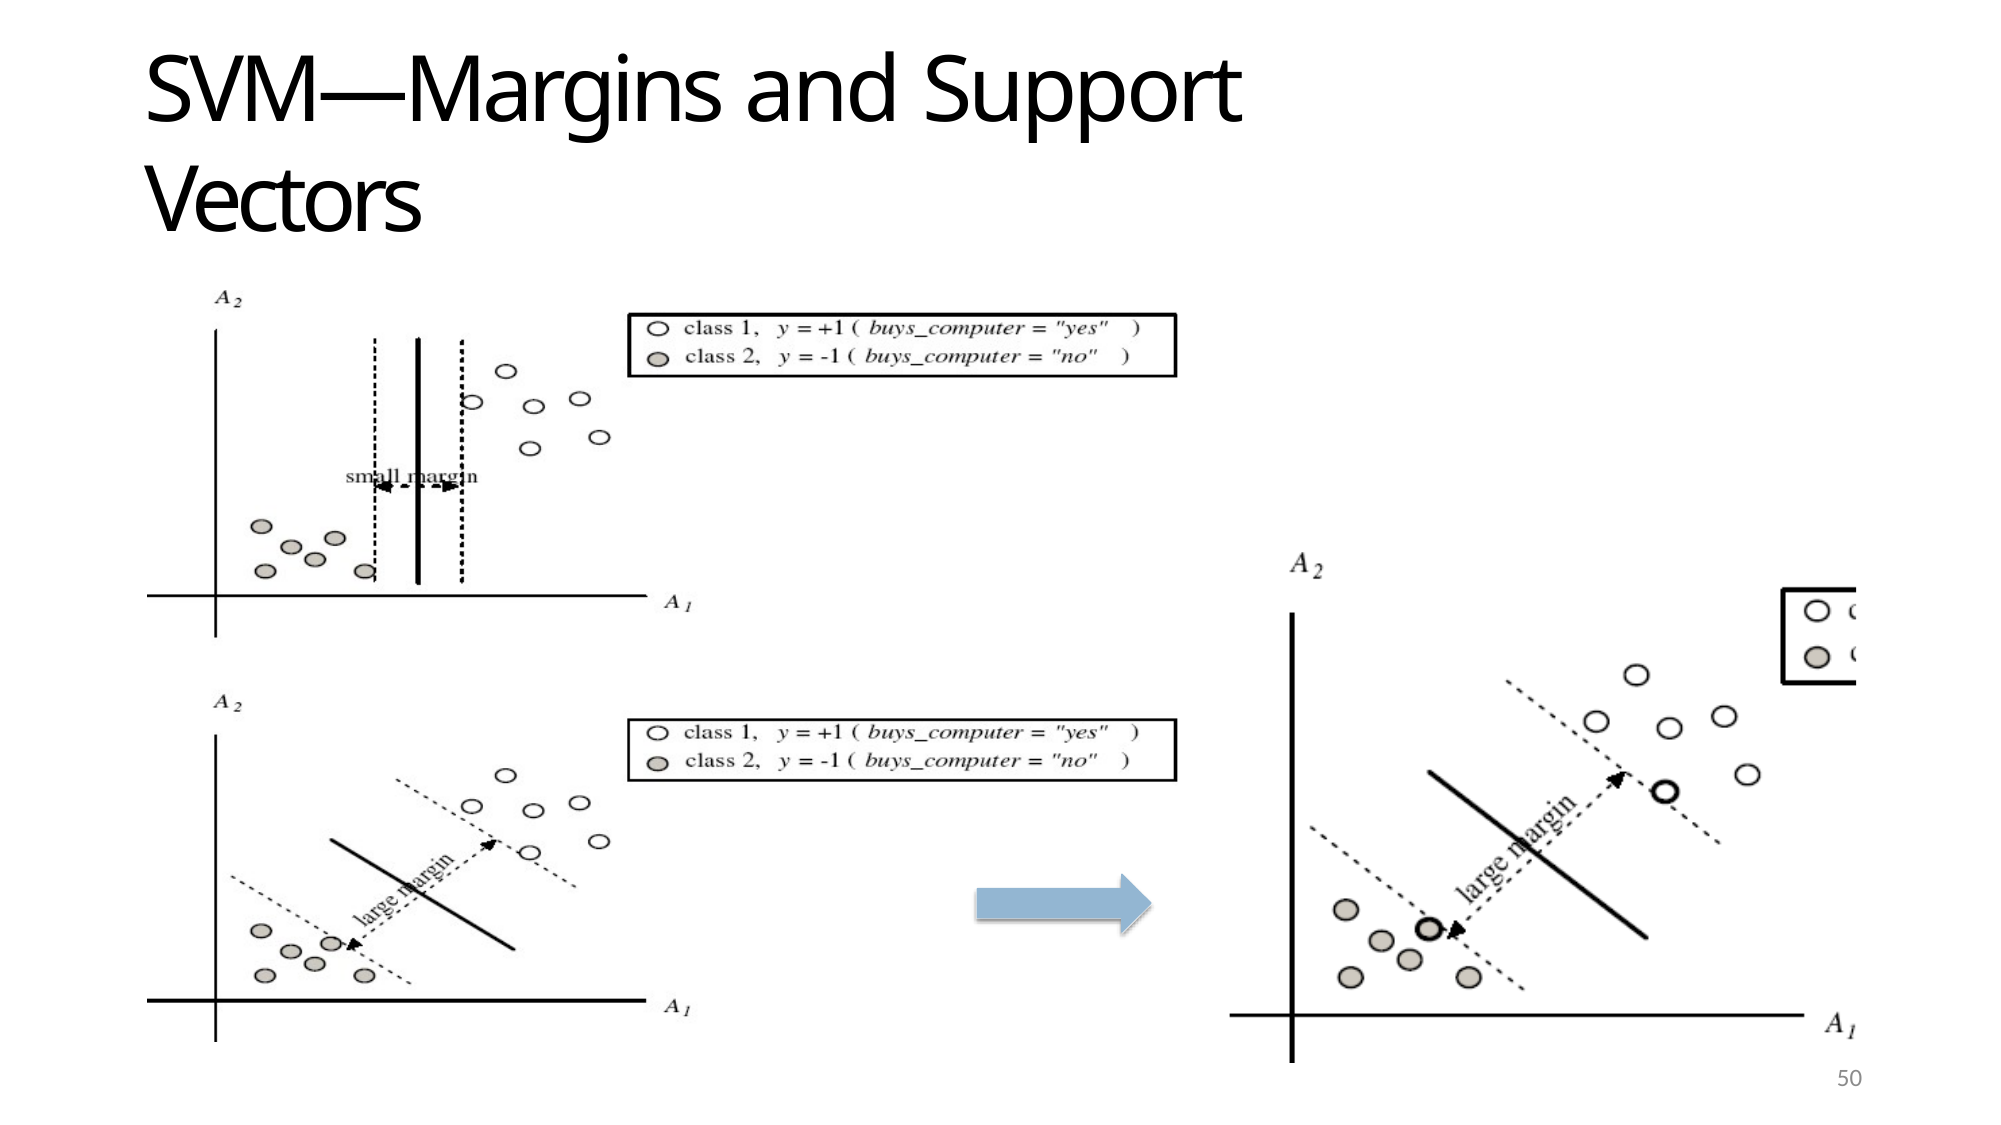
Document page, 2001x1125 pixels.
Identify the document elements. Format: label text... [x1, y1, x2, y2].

title SVM—Margins and Support Vectors [142, 27, 1476, 250]
slide_number 50 [1412, 746, 1863, 1125]
text_box [1229, 552, 1857, 1063]
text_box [147, 290, 1178, 1042]
